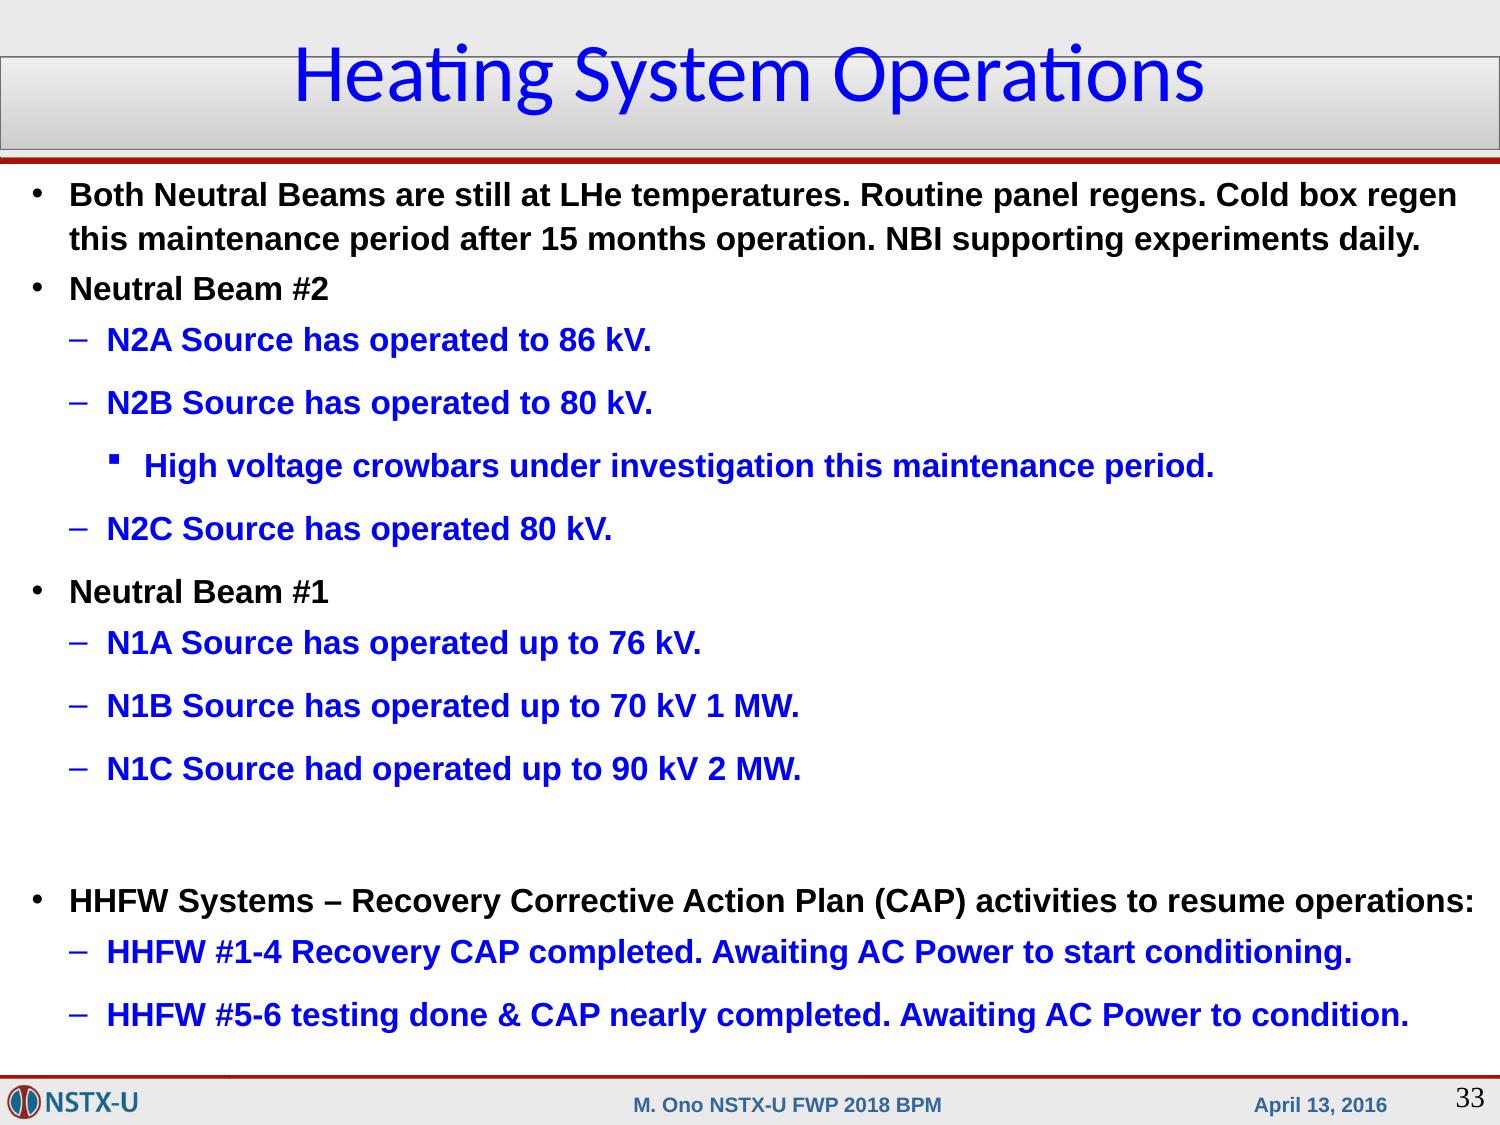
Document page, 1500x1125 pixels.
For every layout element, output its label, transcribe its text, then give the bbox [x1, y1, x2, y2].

text_box Heating System Operations [0, 56, 1500, 150]
text_box 33 [1187, 1070, 1500, 1125]
picture [0, 1075, 1187, 1125]
list Both Neutral Beams are still at LHe temperatures. Routine panel regens. Cold box regen this maintenance period after 15 months operation. NBI supporting experiments daily. Neutral Beam #2 N2A Source has operated to 86 kV. N2B Source has operated to 80 kV. High voltage crowbars under investigation this maintenance period. N2C Source has operated 80 kV. Neutral Beam #1 N1A Source has operated up to 76 kV. N1B Source has operated up to 70 kV 1 MW. N1C Source had operated up to 90 kV 2 MW. HHFW Systems – Recovery Corrective Action Plan (CAP) activities to resume operations: HHFW #1-4 Recovery CAP completed. Awaiting AC Power to start conditioning. HHFW #5-6 testing done & CAP nearly completed. Awaiting AC Power to condition. [16, 161, 1500, 1049]
picture [0, 150, 1500, 164]
picture [0, 0, 1500, 56]
